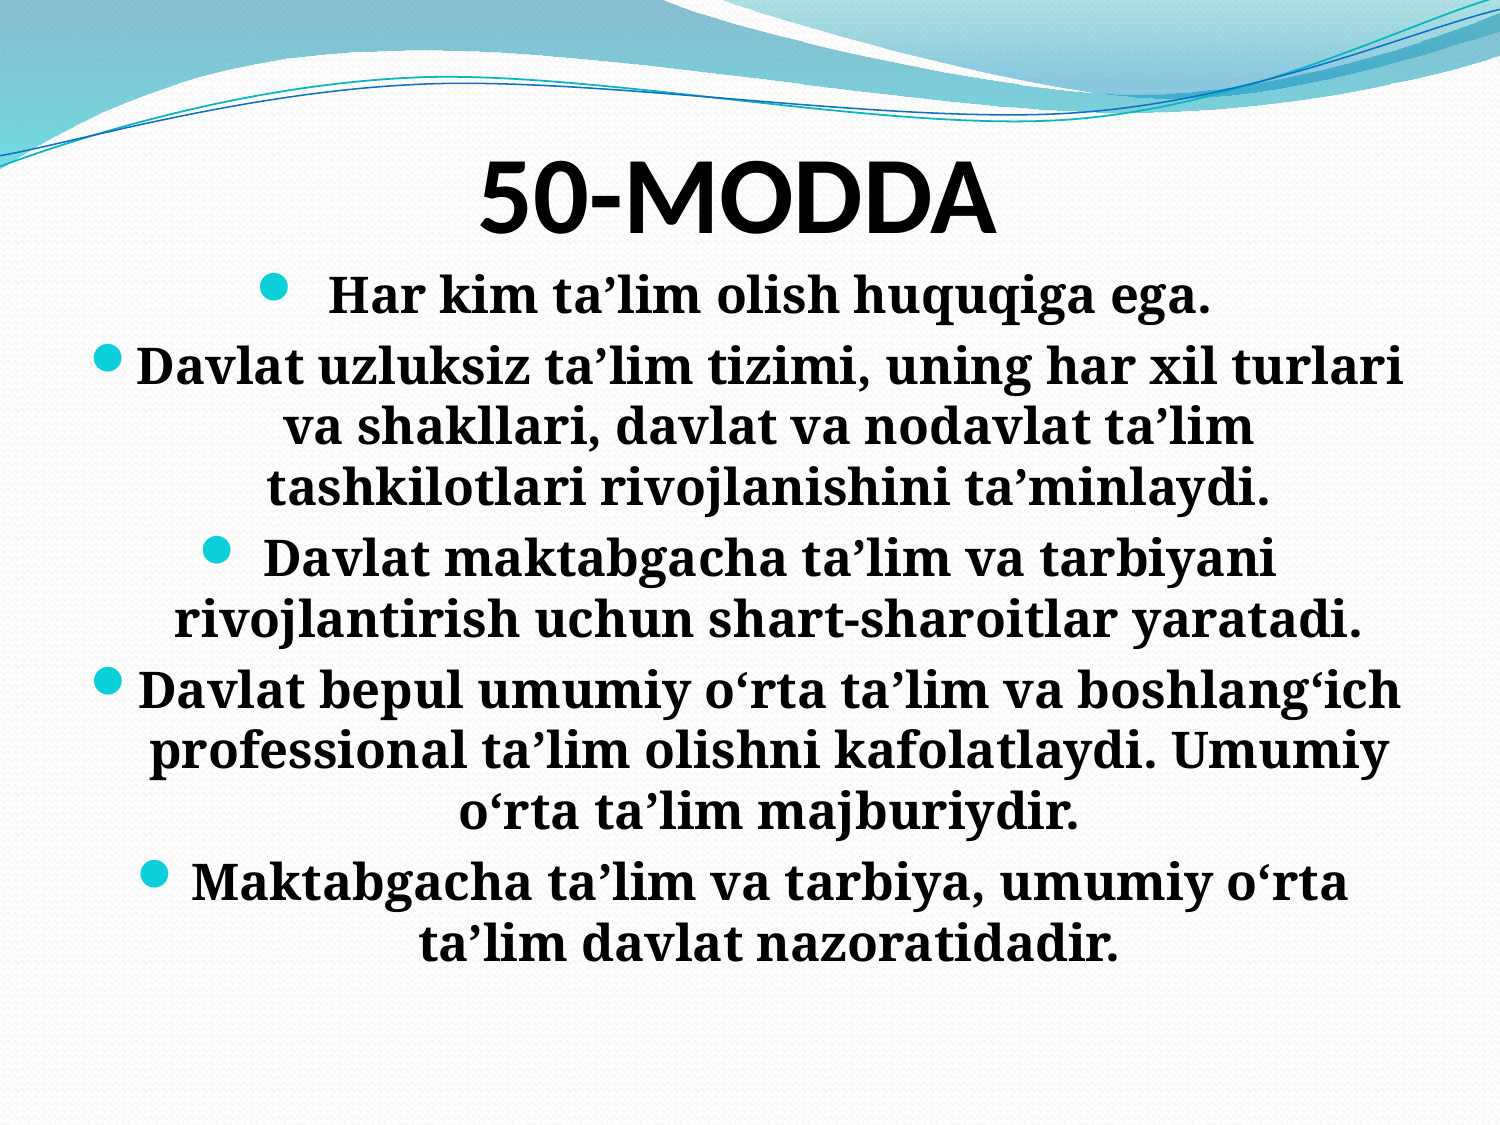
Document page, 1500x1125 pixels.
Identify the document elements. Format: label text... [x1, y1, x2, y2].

list Har kim ta’lim olish huquqiga ega. Davlat uzluksiz ta’lim tizimi, uning har xil turlari va shakllari, davlat va nodavlat ta’lim tashkilotlari rivojlanishini ta’minlaydi. Davlat maktabgacha ta’lim va tarbiyani rivojlantirish uchun shart-sharoitlar yaratadi. Davlat bepul umumiy o‘rta ta’lim va boshlang‘ich professional ta’lim olishni kafolatlaydi. Umumiy o‘rta ta’lim majburiydir. Maktabgacha ta’lim va tarbiya, umumiy o‘rta ta’lim davlat nazoratidadir. [75, 255, 1425, 988]
title 50-MODDA [75, 115, 1425, 255]
